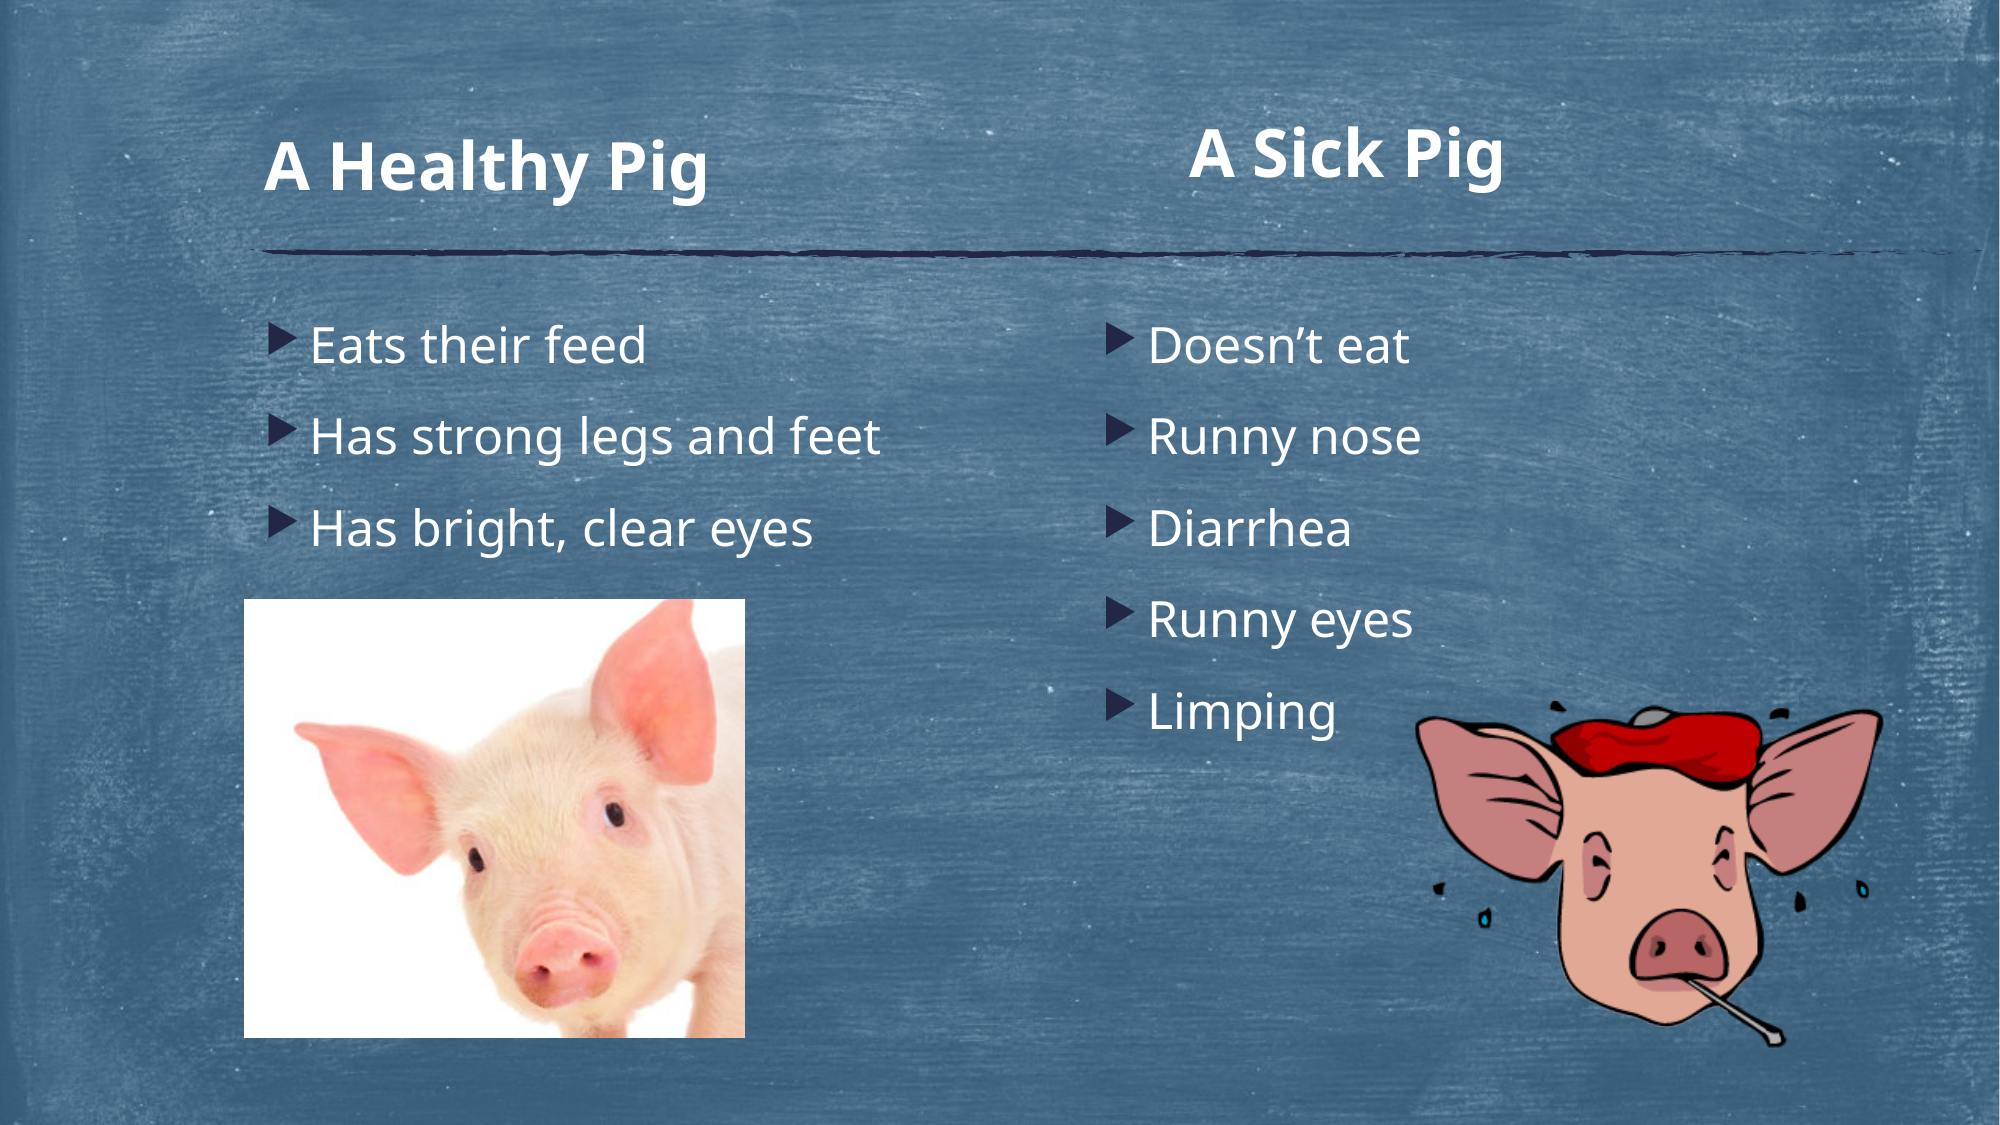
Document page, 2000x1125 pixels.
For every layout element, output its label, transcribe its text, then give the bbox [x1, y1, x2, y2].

title A Healthy Pig [249, 45, 875, 213]
list Doesn’t eat Runny nose Diarrhea Runny eyes Limping [1087, 312, 1813, 1013]
text_box A Sick Pig [1174, 112, 1950, 200]
picture [1399, 699, 1905, 1058]
picture [244, 599, 745, 1038]
list Eats their feed Has strong legs and feet Has bright, clear eyes [249, 312, 975, 1013]
